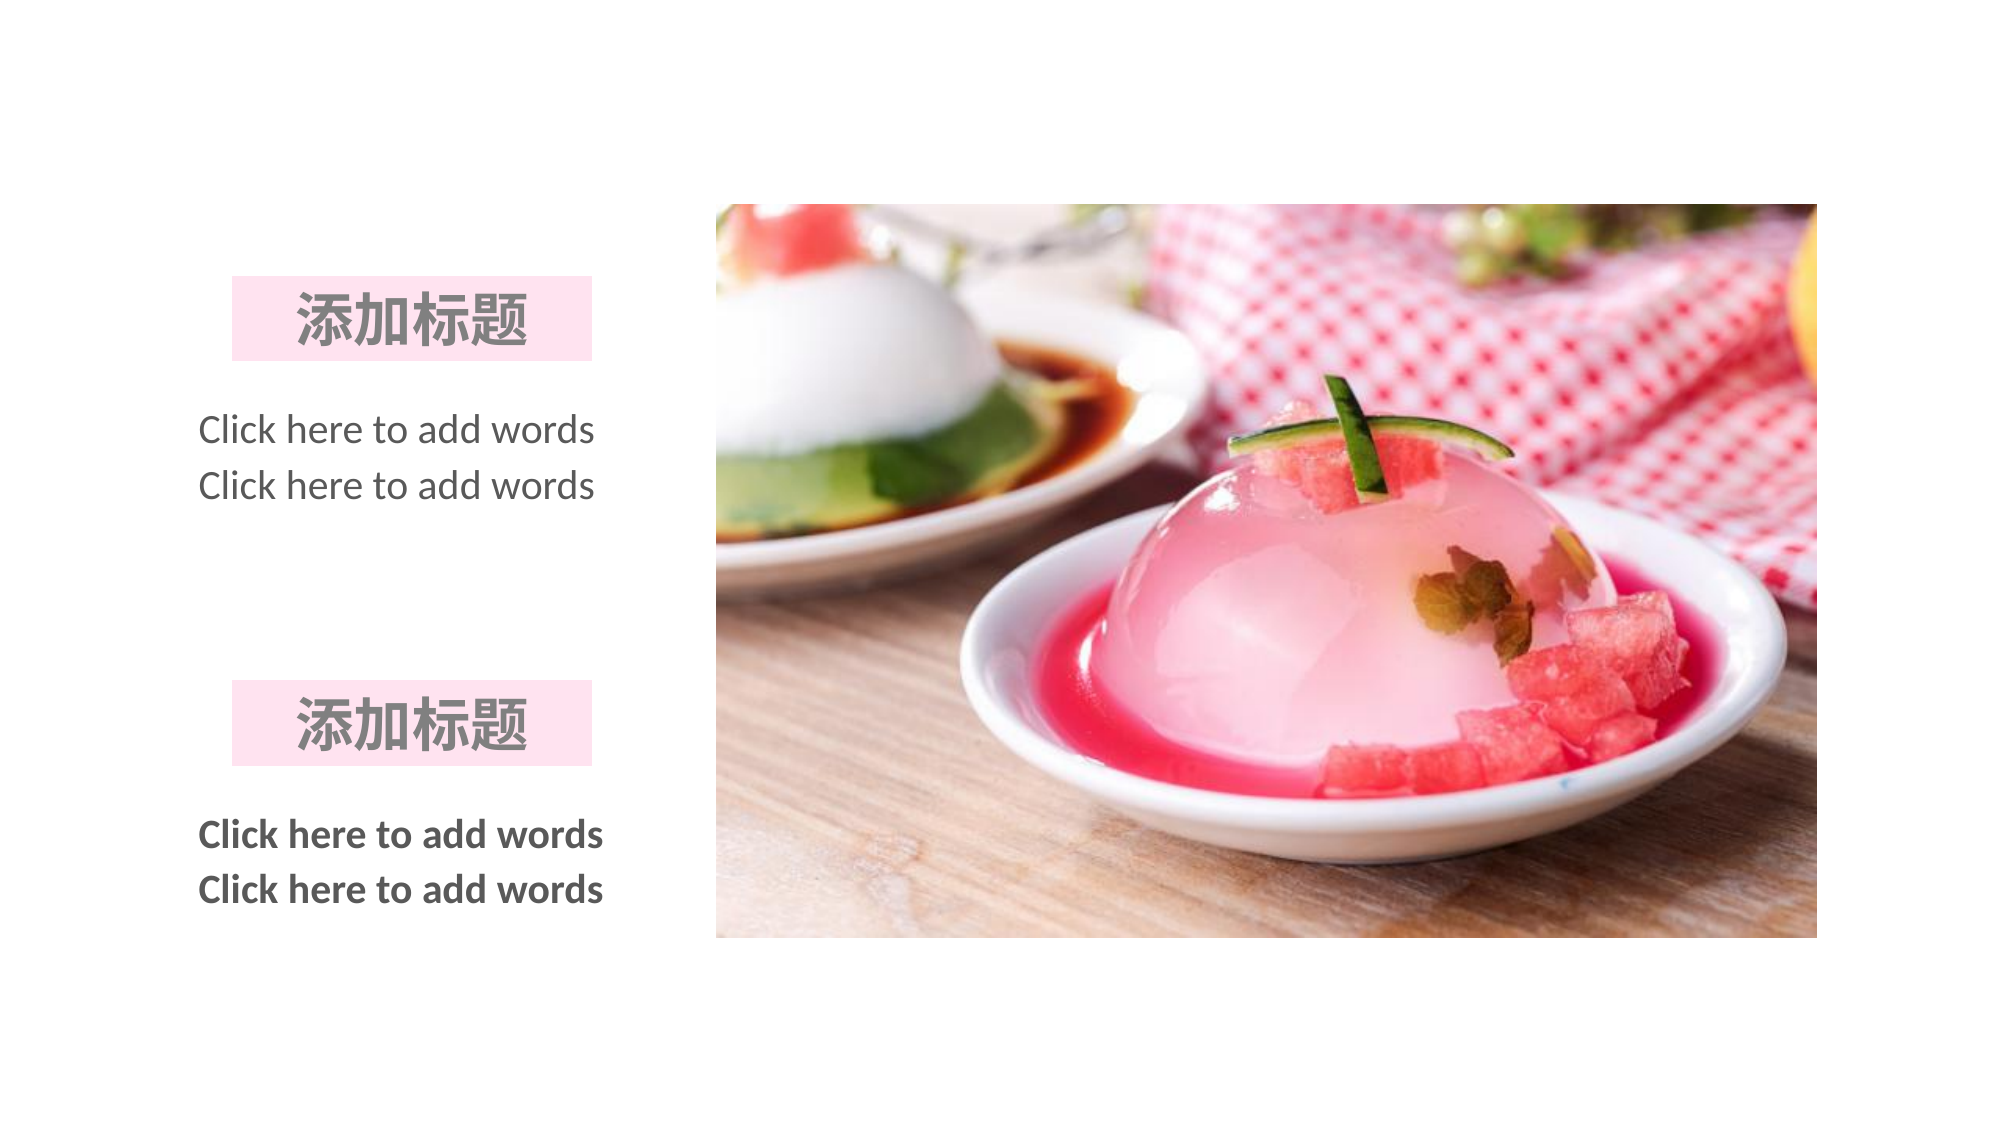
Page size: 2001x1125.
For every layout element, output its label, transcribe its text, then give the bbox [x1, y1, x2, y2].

text_box 添加标题 [232, 276, 592, 361]
text_box 添加标题 [232, 680, 592, 766]
text_box Click here to add words [183, 854, 690, 920]
text_box Click here to add words [183, 799, 716, 864]
text_box Click here to add words [183, 394, 716, 460]
picture [716, 204, 1817, 938]
text_box Click here to add words [183, 450, 690, 515]
